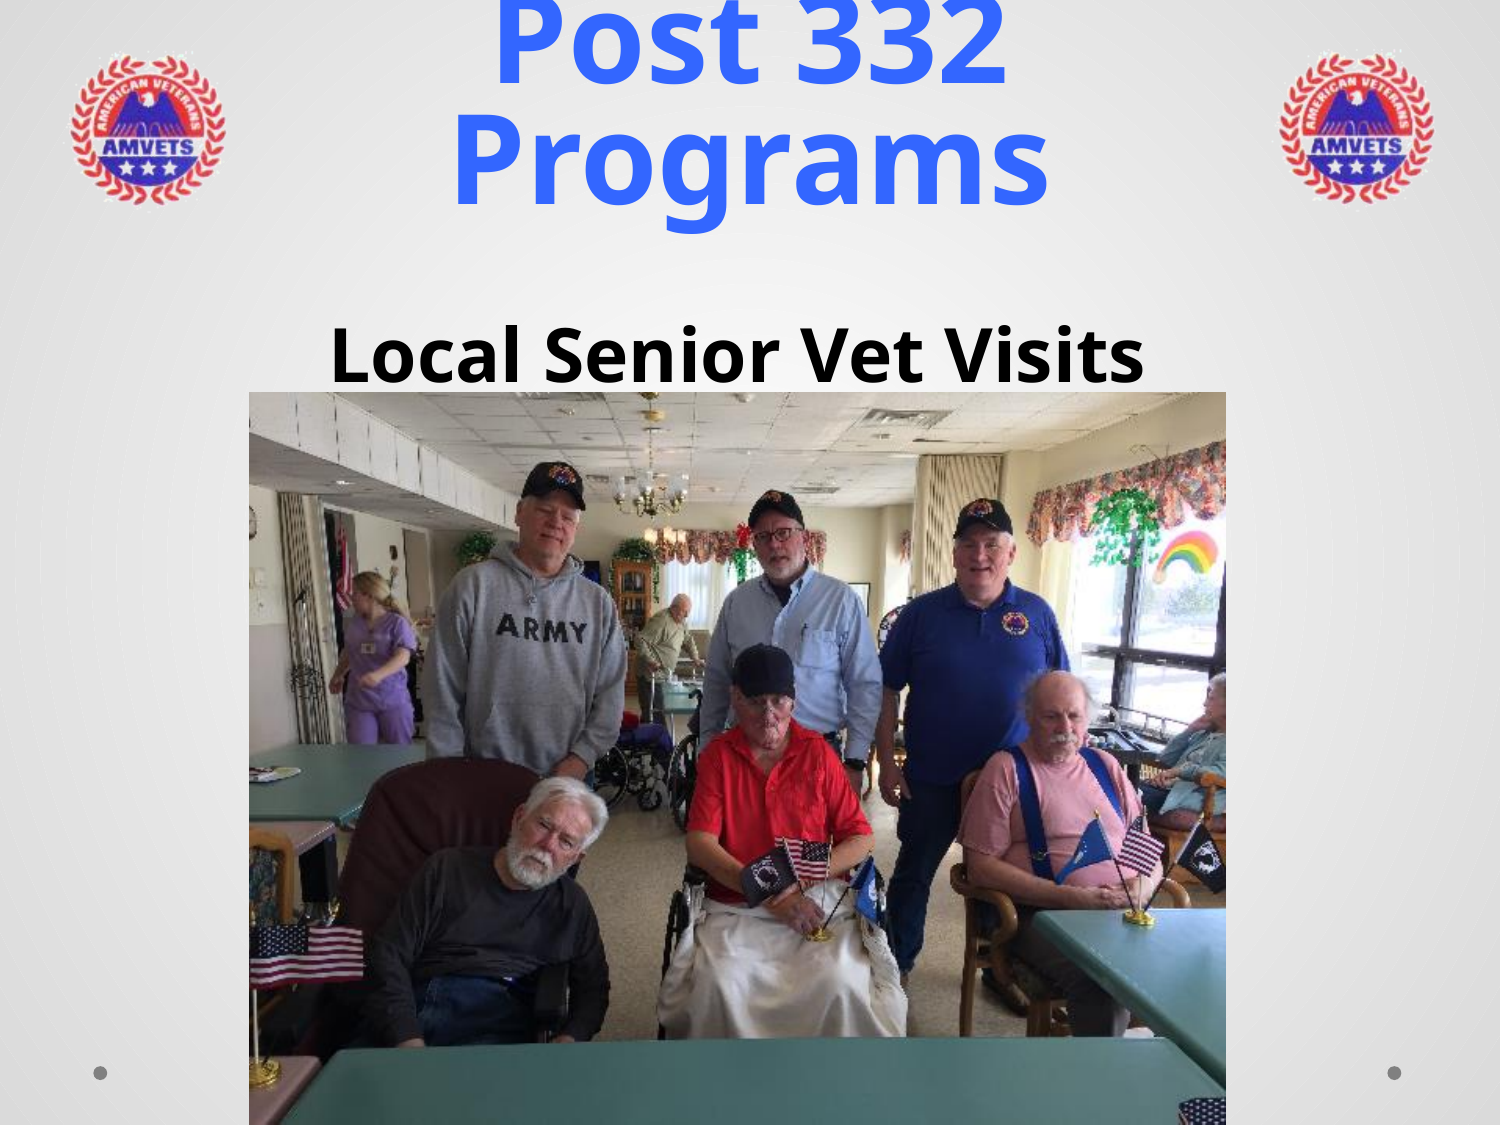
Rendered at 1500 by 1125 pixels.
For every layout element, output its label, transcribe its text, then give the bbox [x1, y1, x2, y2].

list Local Senior Vet Visits [50, 299, 1425, 1038]
title Post 332 Programs [296, 49, 1202, 237]
picture [0, 1, 292, 255]
picture [249, 392, 1226, 1125]
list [1207, 0, 1500, 253]
